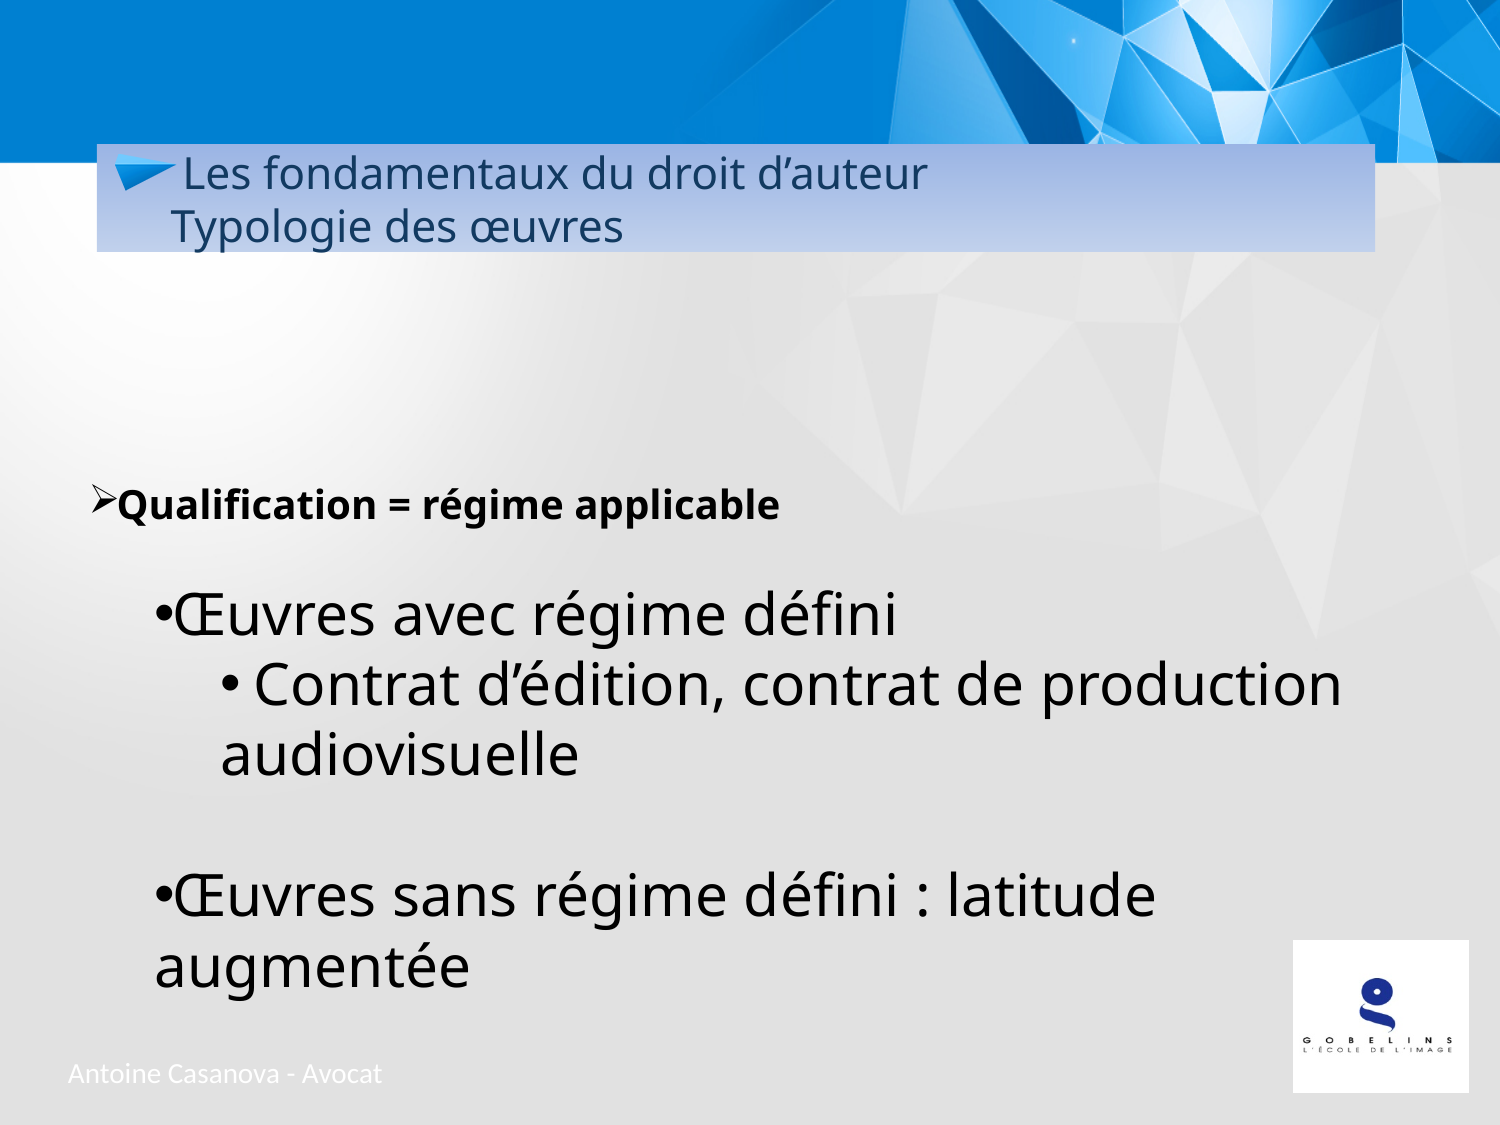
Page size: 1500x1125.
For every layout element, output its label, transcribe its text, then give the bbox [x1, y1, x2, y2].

text_box Antoine Casanova - Avocat [53, 1046, 479, 1097]
title Les fondamentaux du droit d’auteur Typologie des œuvres [96, 144, 1376, 252]
subtitle Qualification = régime applicable Œuvres avec régime défini Contrat d’édition, contrat de production audiovisuelle Œuvres sans régime défini : latitude augmentée [88, 479, 1388, 1000]
picture [0, 0, 1500, 1125]
